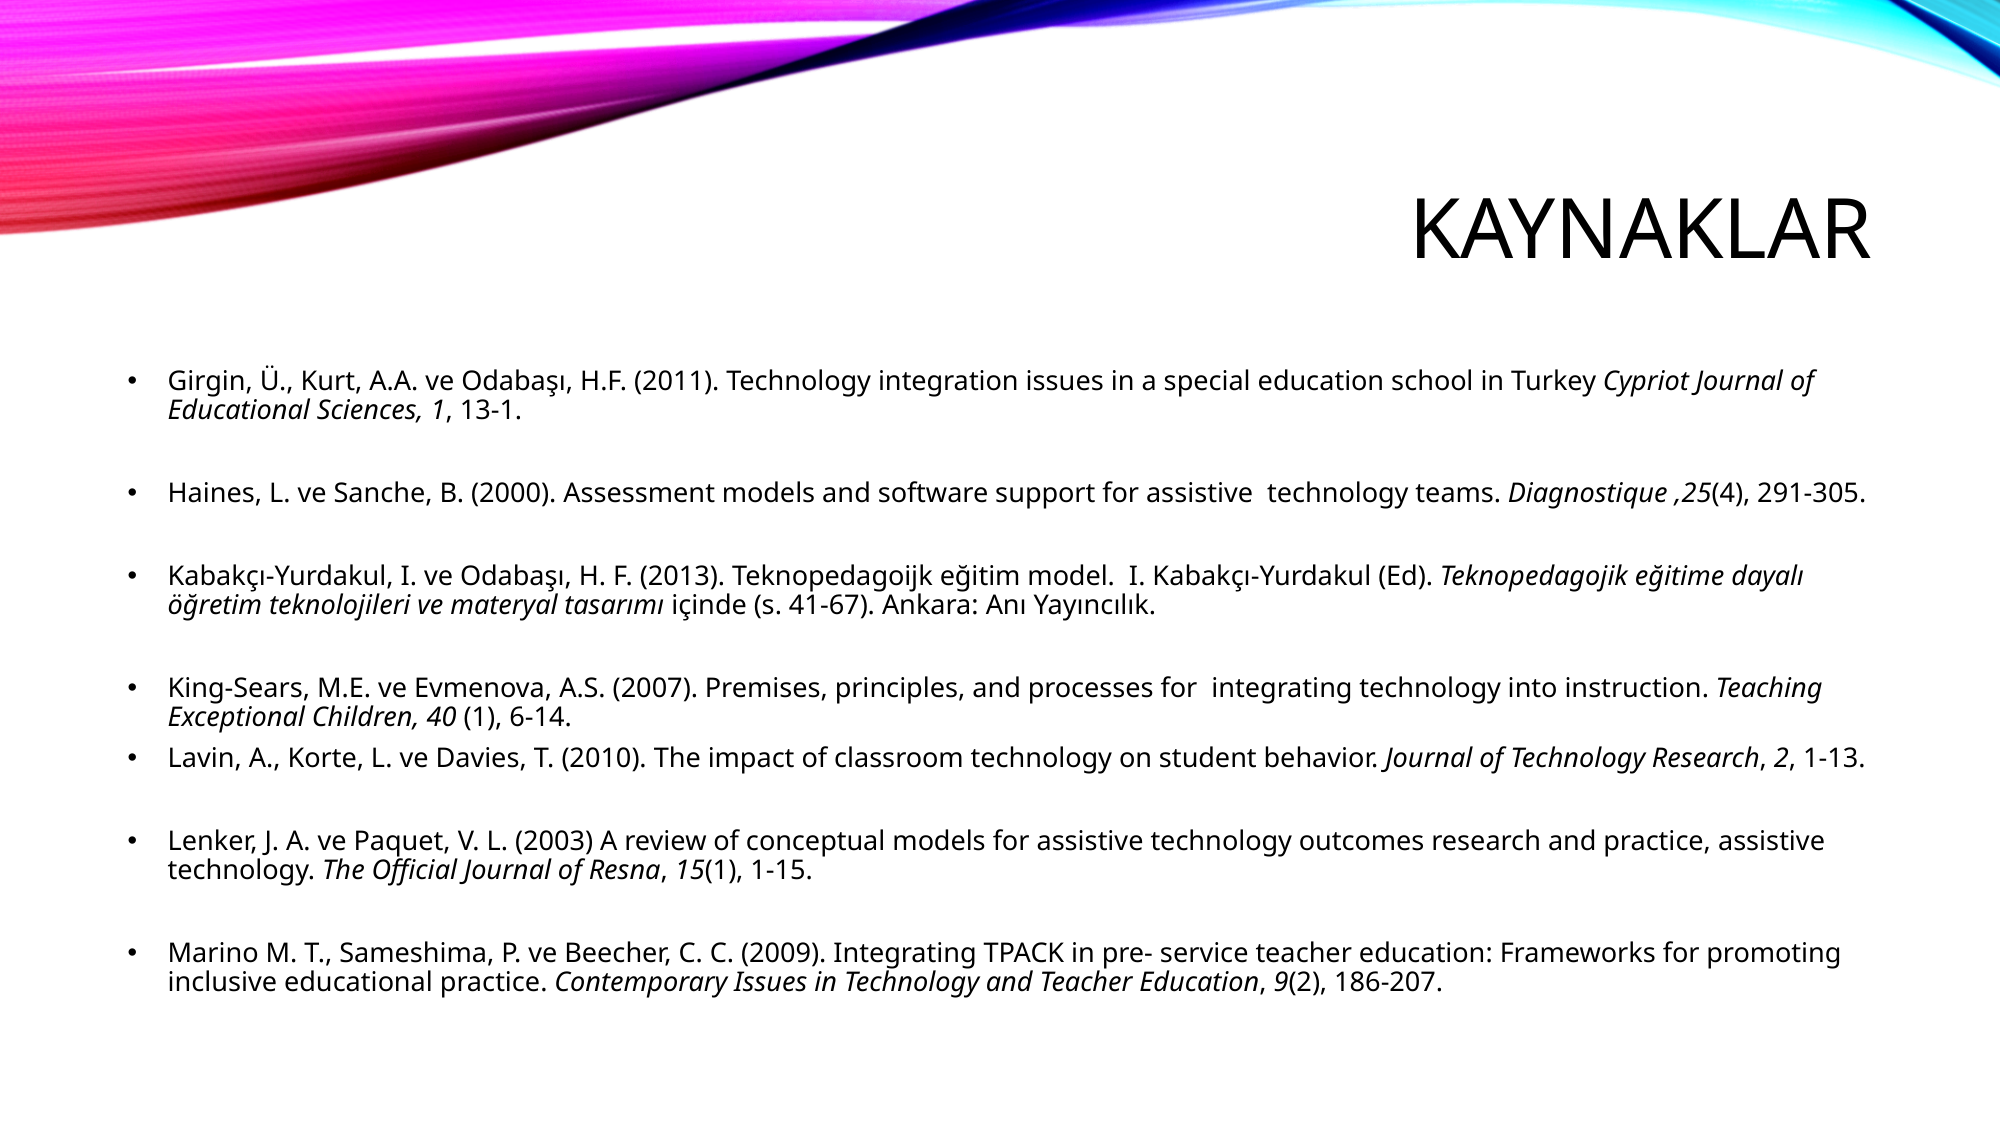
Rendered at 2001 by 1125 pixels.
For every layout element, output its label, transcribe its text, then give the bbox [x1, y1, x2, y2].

picture [0, 0, 2000, 237]
picture [1890, 0, 2000, 75]
list Girgin, Ü., Kurt, A.A. ve Odabaşı, H.F. (2011). Technology integration issues in a special education school in Turkey Cypriot Journal of Educational Sciences, 1, 13-1. Haines, L. ve Sanche, B. (2000). Assessment models and software support for assistive technology teams. Diagnostique ,25(4), 291-305. Kabakçı-Yurdakul, I. ve Odabaşı, H. F. (2013). Teknopedagoijk eğitim model. I. Kabakçı-Yurdakul (Ed). Teknopedagojik eğitime dayalı öğretim teknolojileri ve materyal tasarımı içinde (s. 41-67). Ankara: Anı Yayıncılık. King-Sears, M.E. ve Evmenova, A.S. (2007). Premises, principles, and processes for integrating technology into instruction. Teaching Exceptional Children, 40 (1), 6-14. Lavin, A., Korte, L. ve Davies, T. (2010). The impact of classroom technology on student behavior. Journal of Technology Research, 2, 1-13. Lenker, J. A. ve Paquet, V. L. (2003) A review of conceptual models for assistive technology outcomes research and practice, assistive technology. The Official Journal of Resna, 15(1), 1-15. Marino M. T., Sameshima, P. ve Beecher, C. C. (2009). Integrating TPACK in pre- service teacher education: Frameworks for promoting inclusive educational practice. Contemporary Issues in Technology and Teacher Education, 9(2), 186-207. [112, 360, 1888, 1021]
picture [1910, 0, 2000, 45]
title KAYNAKLAR [474, 125, 1888, 338]
